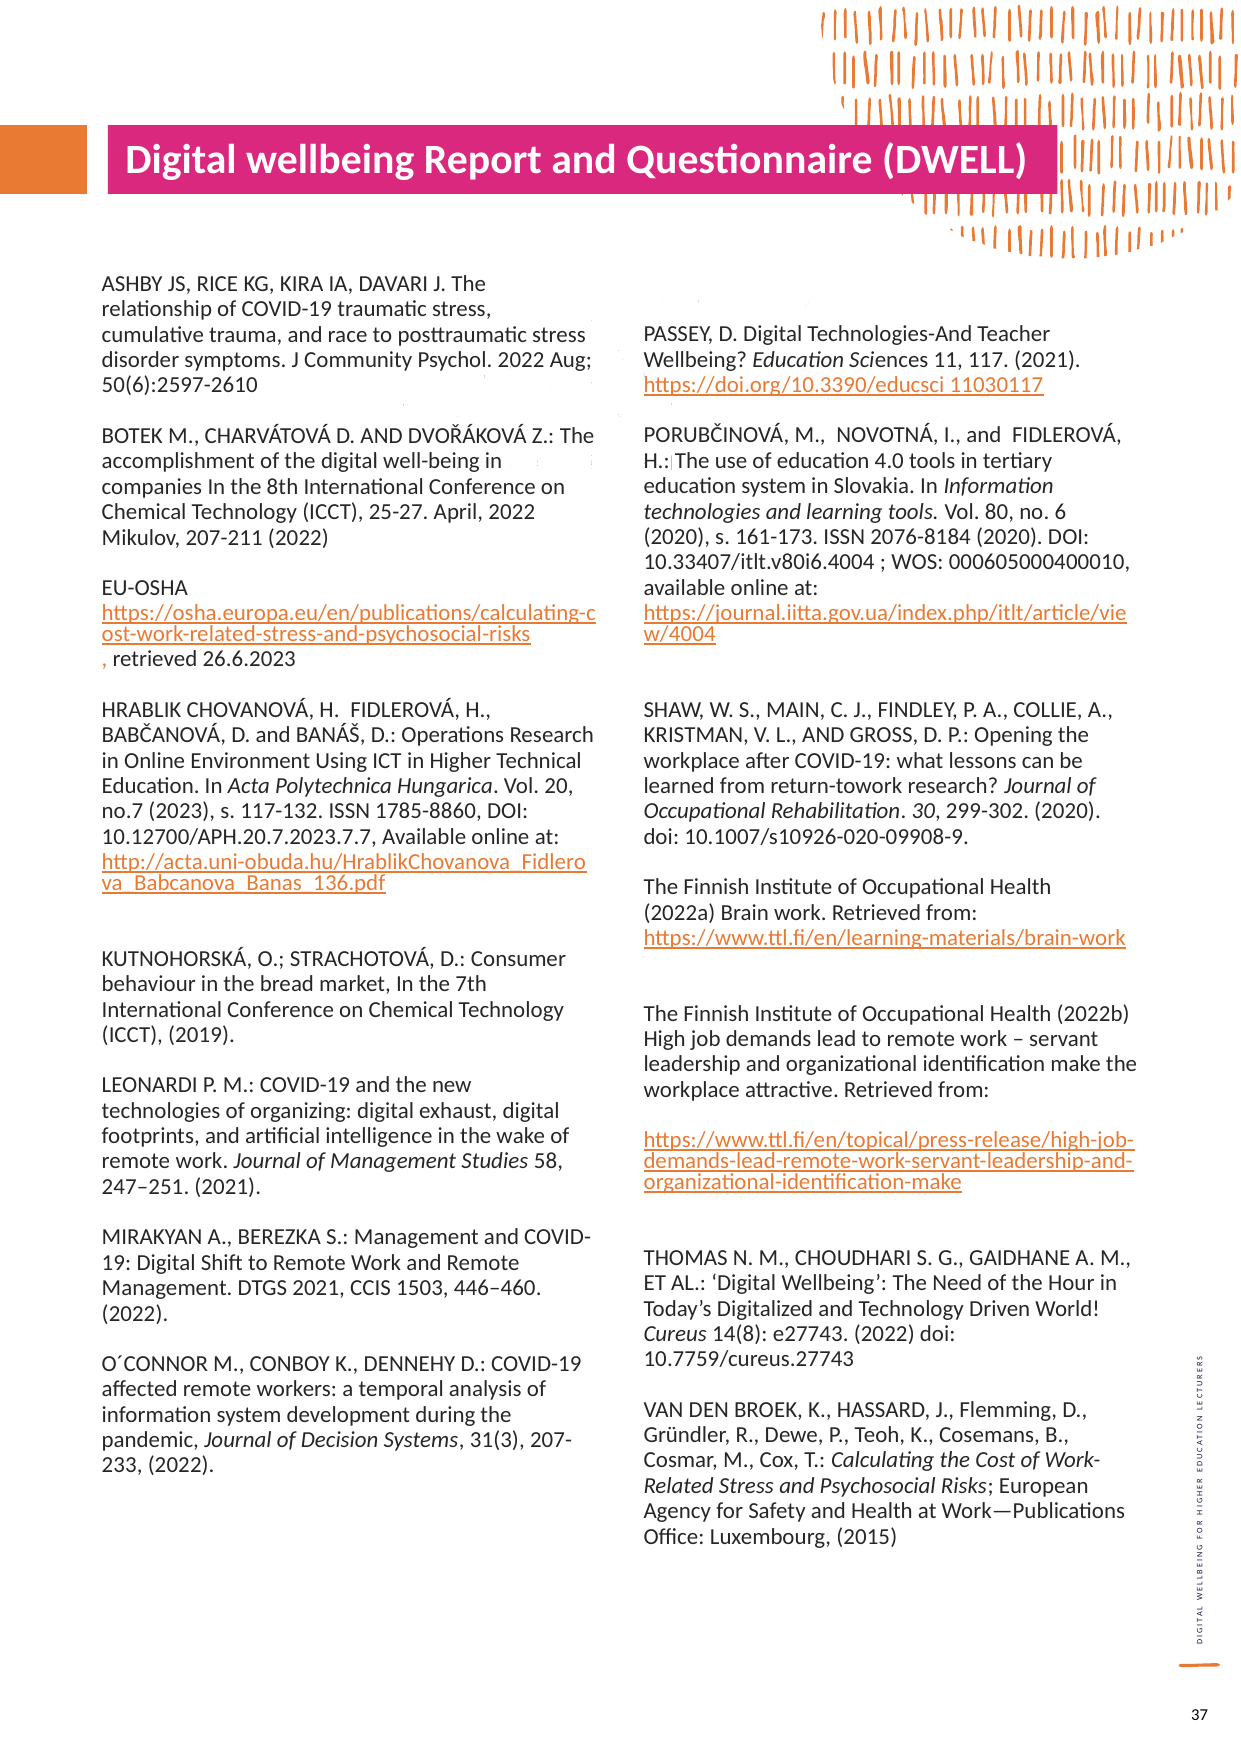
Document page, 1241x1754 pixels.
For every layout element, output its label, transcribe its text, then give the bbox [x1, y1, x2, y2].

text_box Digital wellbeing Report and Questionnaire (DWELL) [107, 125, 821, 194]
picture [0, 0, 1020, 530]
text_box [821, 0, 1241, 259]
text_box [0, 125, 87, 194]
text_box ASHBY JS, RICE KG, KIRA IA, DAVARI J. The relationship of COVID-19 traumatic stress, cumulative trauma, and race to posttraumatic stress disorder symptoms. J Community Psychol. 2022 Aug; 50(6):2597-2610 BOTEK M., CHARVÁTOVÁ D. AND DVOŘÁKOVÁ Z.: The accomplishment of the digital well-being in companies In the 8th International Conference on Chemical Technology (ICCT), 25-27. April, 2022 Mikulov, 207-211 (2022) EU-OSHA https://osha.europa.eu/en/publications/calculating-cost-work-related-stress-and-psychosocial-risks, retrieved 26.6.2023 HRABLIK CHOVANOVÁ, H. FIDLEROVÁ, H., BABČANOVÁ, D. and BANÁŠ, D.: Operations Research in Online Environment Using ICT in Higher Technical Education. In Acta Polytechnica Hungarica. Vol. 20, no.7 (2023), s. 117-132. ISSN 1785-8860, DOI: 10.12700/APH.20.7.2023.7.7, Available online at: http://acta.uni-obuda.hu/HrablikChovanova_Fidlerova_Babcanova_Banas_136.pdf KUTNOHORSKÁ, O.; STRACHOTOVÁ, D.: Consumer behaviour in the bread market, In the 7th International Conference on Chemical Technology (ICCT), (2019). LEONARDI P. M.: COVID-19 and the new technologies of organizing: digital exhaust, digital footprints, and artificial intelligence in the wake of remote work. Journal of Management Studies 58, 247–251. (2021). MIRAKYAN A., BEREZKA S.: Management and COVID-19: Digital Shift to Remote Work and Remote Management. DTGS 2021, CCIS 1503, 446–460. (2022). O´CONNOR M., CONBOY K., DENNEHY D.: COVID-19 affected remote workers: a temporal analysis of information system development during the pandemic, Journal of Decision Systems, 31(3), 207-233, (2022). PASSEY, D. Digital Technologies-And Teacher Wellbeing? Education Sciences 11, 117. (2021). https://doi.org/10.3390/educsci 11030117 PORUBČINOVÁ, M., NOVOTNÁ, I., and FIDLEROVÁ, H.: The use of education 4.0 tools in tertiary education system in Slovakia. In Information technologies and learning tools. Vol. 80, no. 6 (2020), s. 161-173. ISSN 2076-8184 (2020). DOI: 10.33407/itlt.v80i6.4004 ; WOS: 000605000400010, available online at: https://journal.iitta.gov.ua/index.php/itlt/article/view/4004 SHAW, W. S., MAIN, C. J., FINDLEY, P. A., COLLIE, A., KRISTMAN, V. L., AND GROSS, D. P.: Opening the workplace after COVID-19: what lessons can be learned from return-towork research? Journal of Occupational Rehabilitation. 30, 299-302. (2020). doi: 10.1007/s10926-020-09908-9. The Finnish Institute of Occupational Health (2022a) Brain work. Retrieved from: https://www.ttl.fi/en/learning-materials/brain-work The Finnish Institute of Occupational Health (2022b) High job demands lead to remote work – servant leadership and organizational identification make the workplace attractive. Retrieved from: https://www.ttl.fi/en/topical/press-release/high-job-demands-lead-remote-work-servant-leadership-and-organizational-identification-make THOMAS N. M., CHOUDHARI S. G., GAIDHANE A. M., ET AL.: ‘Digital Wellbeing’: The Need of the Hour in Today’s Digitalized and Technology Driven World! Cureus 14(8): e27743. (2022) doi: 10.7759/cureus.27743 VAN DEN BROEK, K., HASSARD, J., Flemming, D., Gründler, R., Dewe, P., Teoh, K., Cosemans, B., Cosmar, M., Cox, T.: Calculating the Cost of Work-Related Stress and Psychosocial Risks; European Agency for Safety and Health at Work—Publications Office: Luxembourg, (2015) [86, 263, 1154, 1398]
slide_number 37 [1170, 1692, 1229, 1736]
